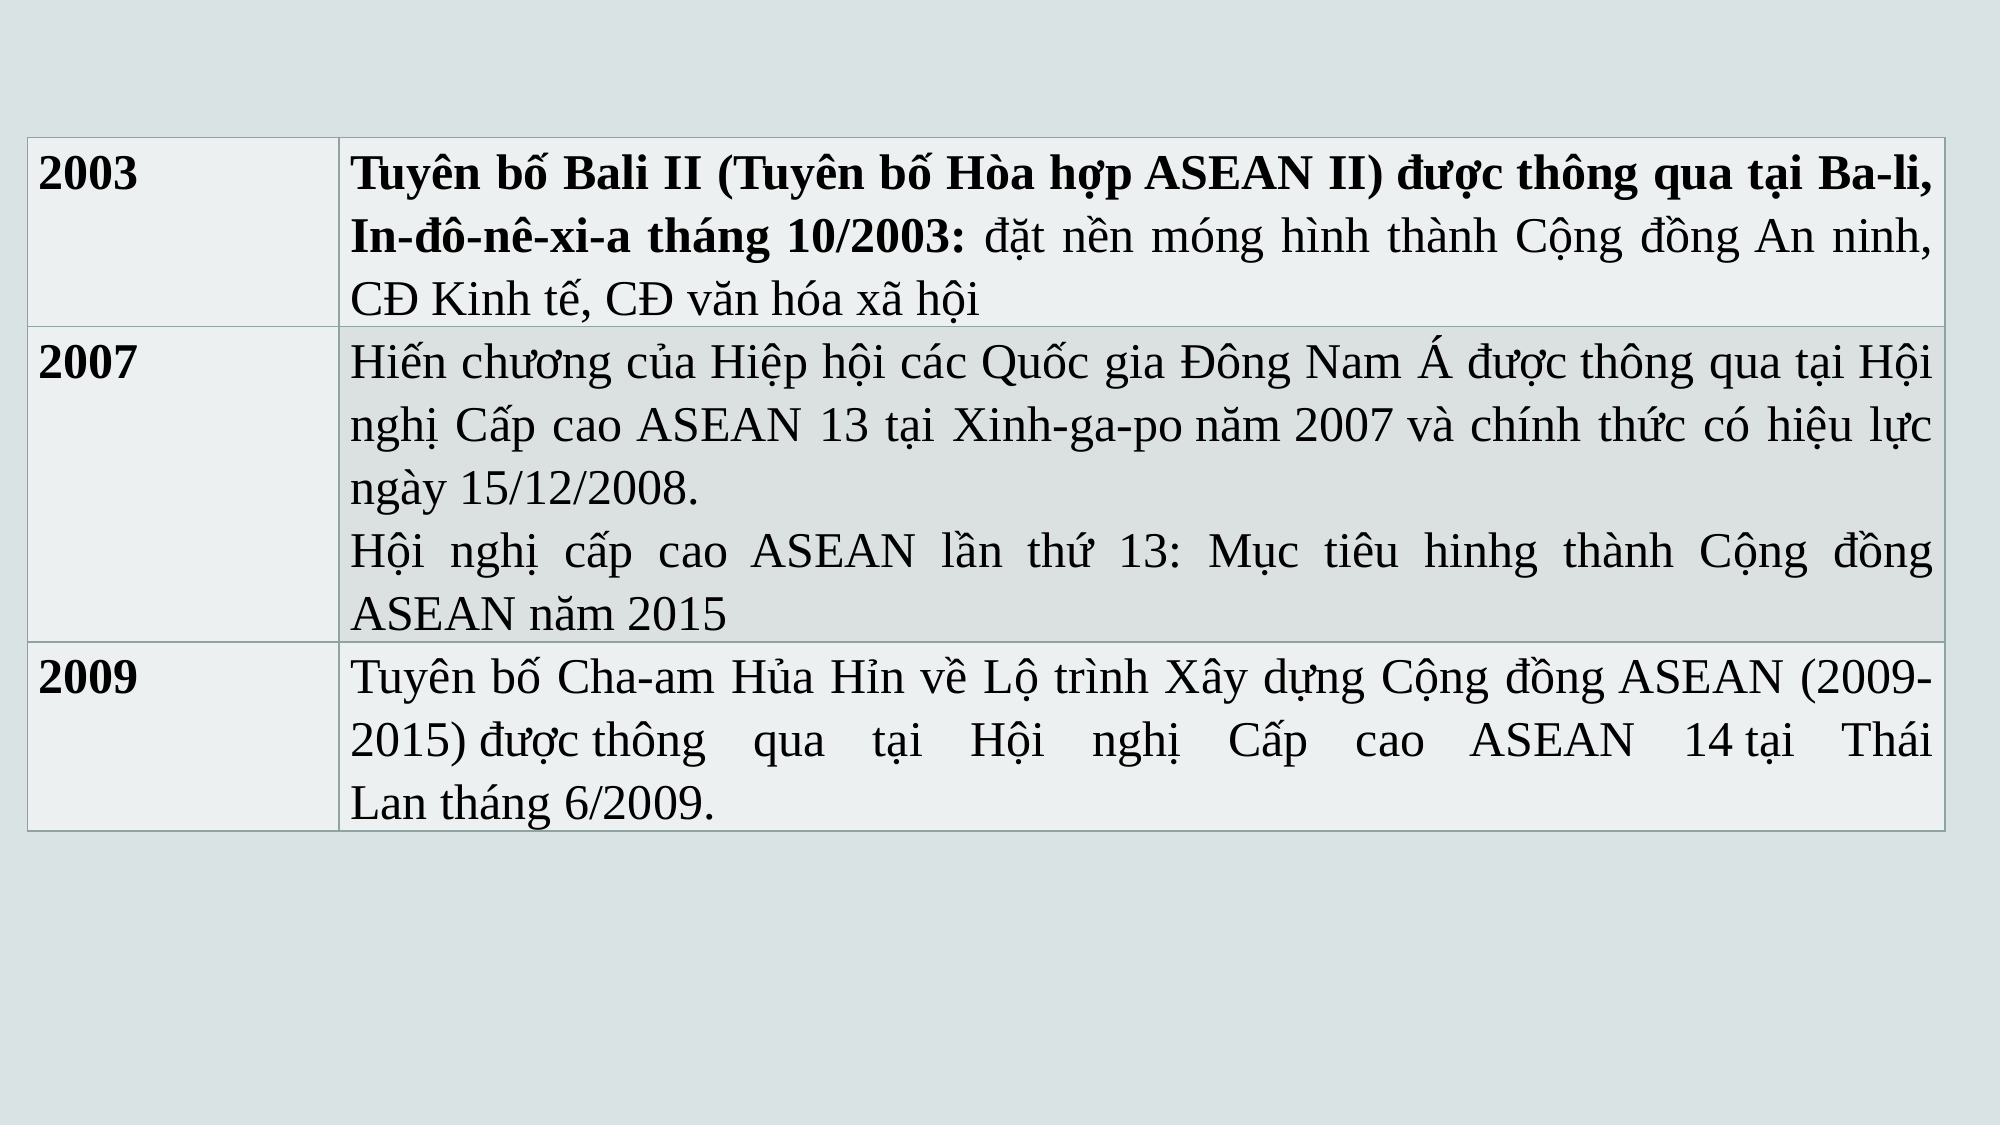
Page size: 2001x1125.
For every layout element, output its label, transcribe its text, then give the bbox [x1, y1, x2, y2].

table_cell Tuyên bố Cha-am Hủa Hỉn về Lộ trình Xây dựng Cộng đồng ASEAN (2009-2015) được thông qua tại Hội nghị Cấp cao ASEAN 14 tại Thái Lan tháng 6/2009. [340, 643, 1944, 830]
table_cell 2007 [28, 327, 338, 641]
table_cell 2009 [28, 643, 338, 830]
table_cell Hiến chương của Hiệp hội các Quốc gia Đông Nam Á được thông qua tại Hội nghị Cấp cao ASEAN 13 tại Xinh-ga-po năm 2007 và chính thức có hiệu lực ngày 15/12/2008. Hội nghị cấp cao ASEAN lần thứ 13: Mục tiêu hinhg thành Cộng đồng ASEAN năm 2015 [340, 327, 1944, 641]
table_header 2003 [28, 138, 338, 326]
table_header Tuyên bố Bali II (Tuyên bố Hòa hợp ASEAN II) được thông qua tại Ba-li, In-đô-nê-xi-a tháng 10/2003: đặt nền móng hình thành Cộng đồng An ninh, CĐ Kinh tế, CĐ văn hóa xã hội [340, 138, 1944, 326]
